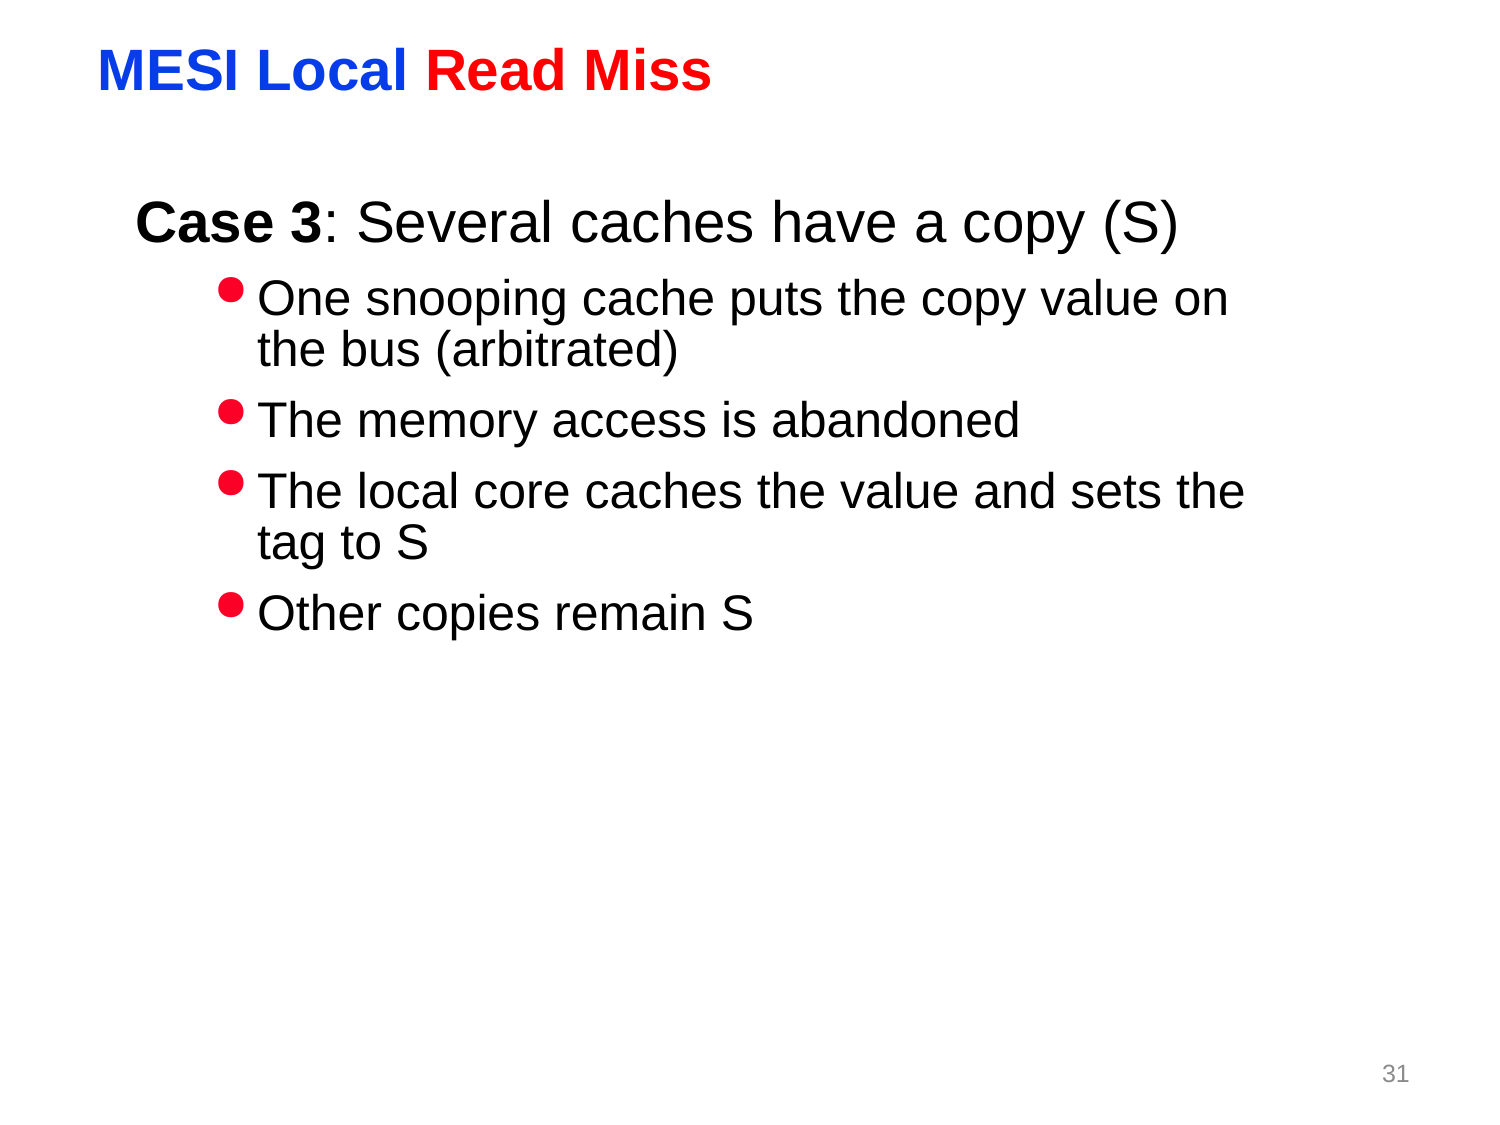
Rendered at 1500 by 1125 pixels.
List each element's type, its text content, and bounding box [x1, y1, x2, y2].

slide_number 30 [1074, 1042, 1425, 1103]
title MESI Local Read Miss [86, 36, 1426, 108]
list Case 3: Several caches have a copy (S) One snooping cache puts the copy value on the bus (arbitrated) The memory access is abandoned The local core caches the value and sets the tag to S Other copies remain S [124, 186, 1301, 666]
